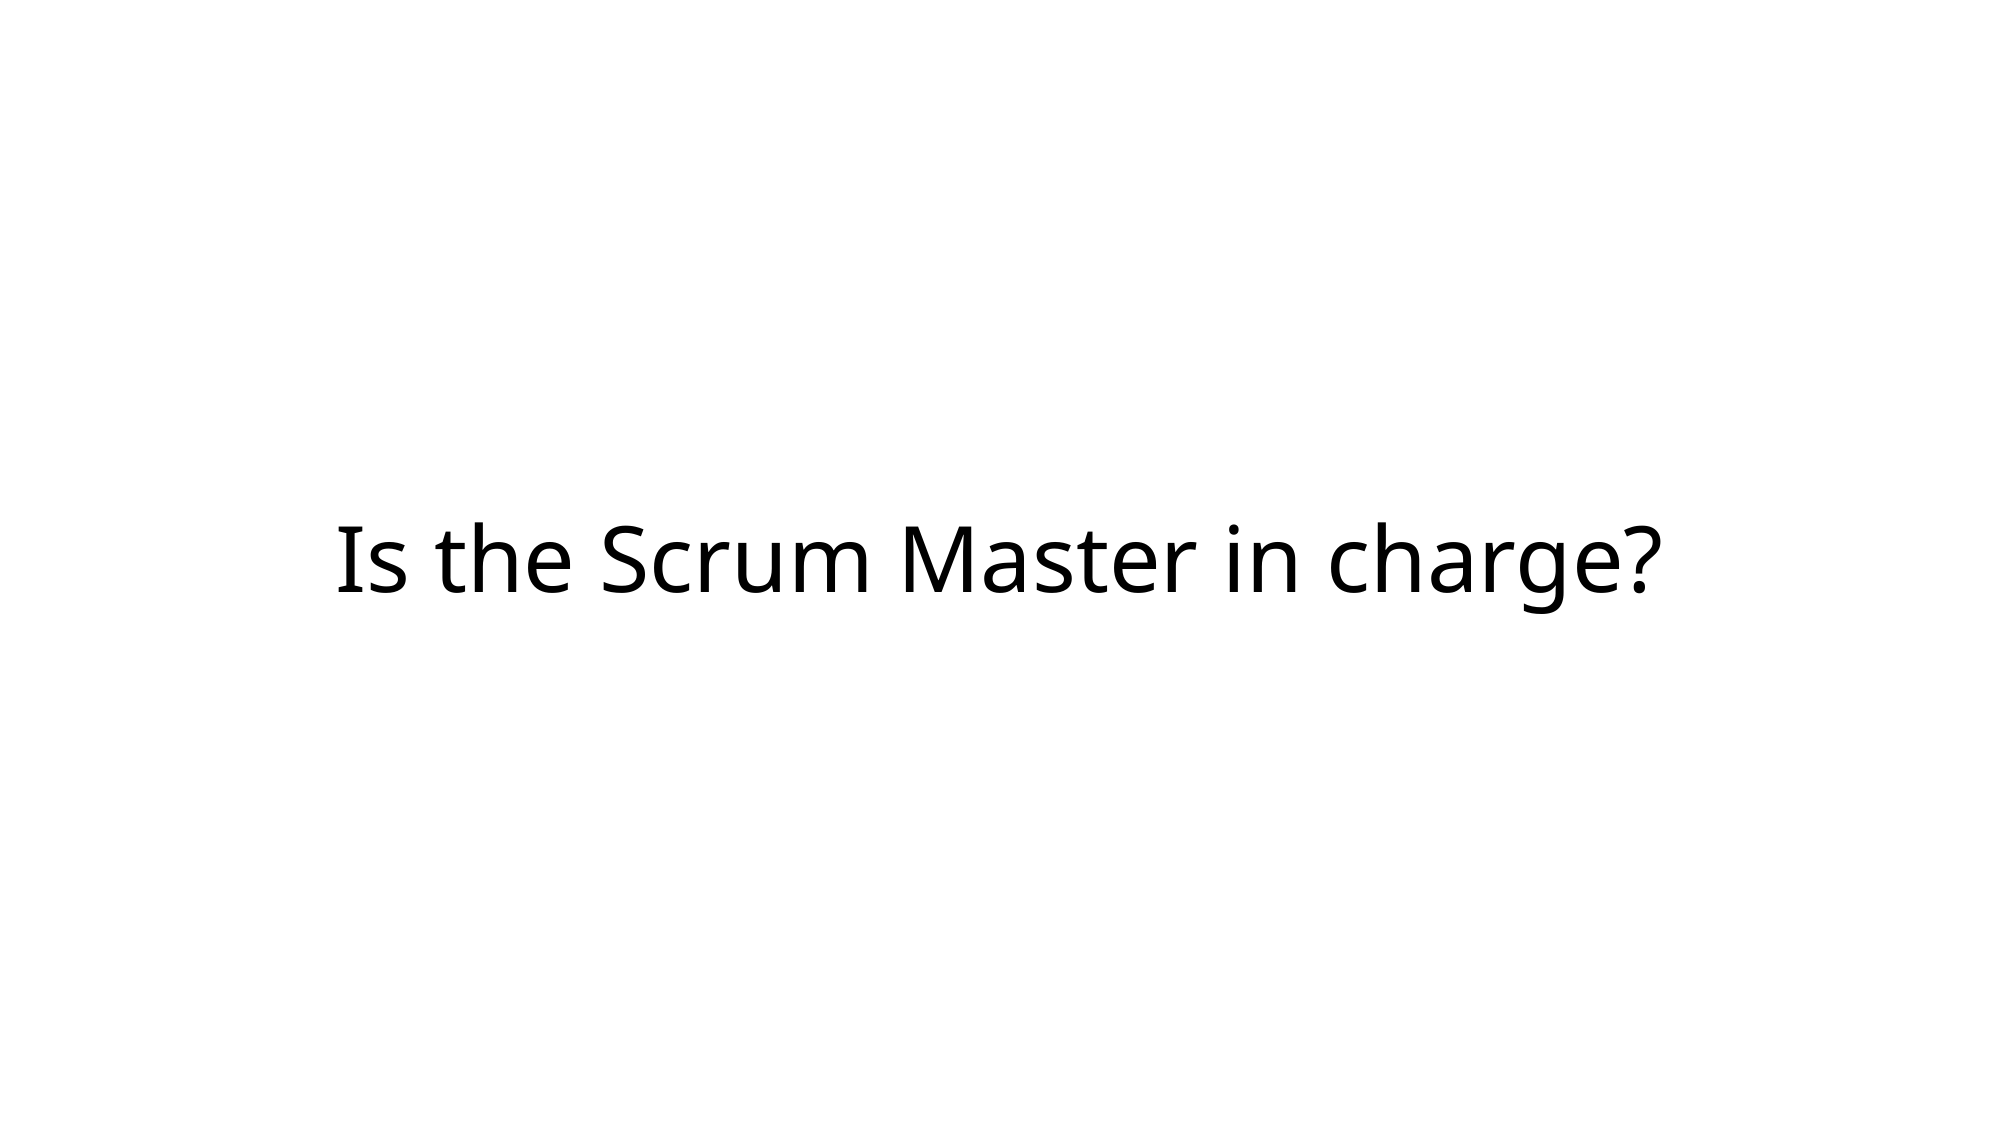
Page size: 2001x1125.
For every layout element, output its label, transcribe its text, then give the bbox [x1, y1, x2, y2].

title Is the Scrum Master in charge? [137, 453, 1863, 672]
